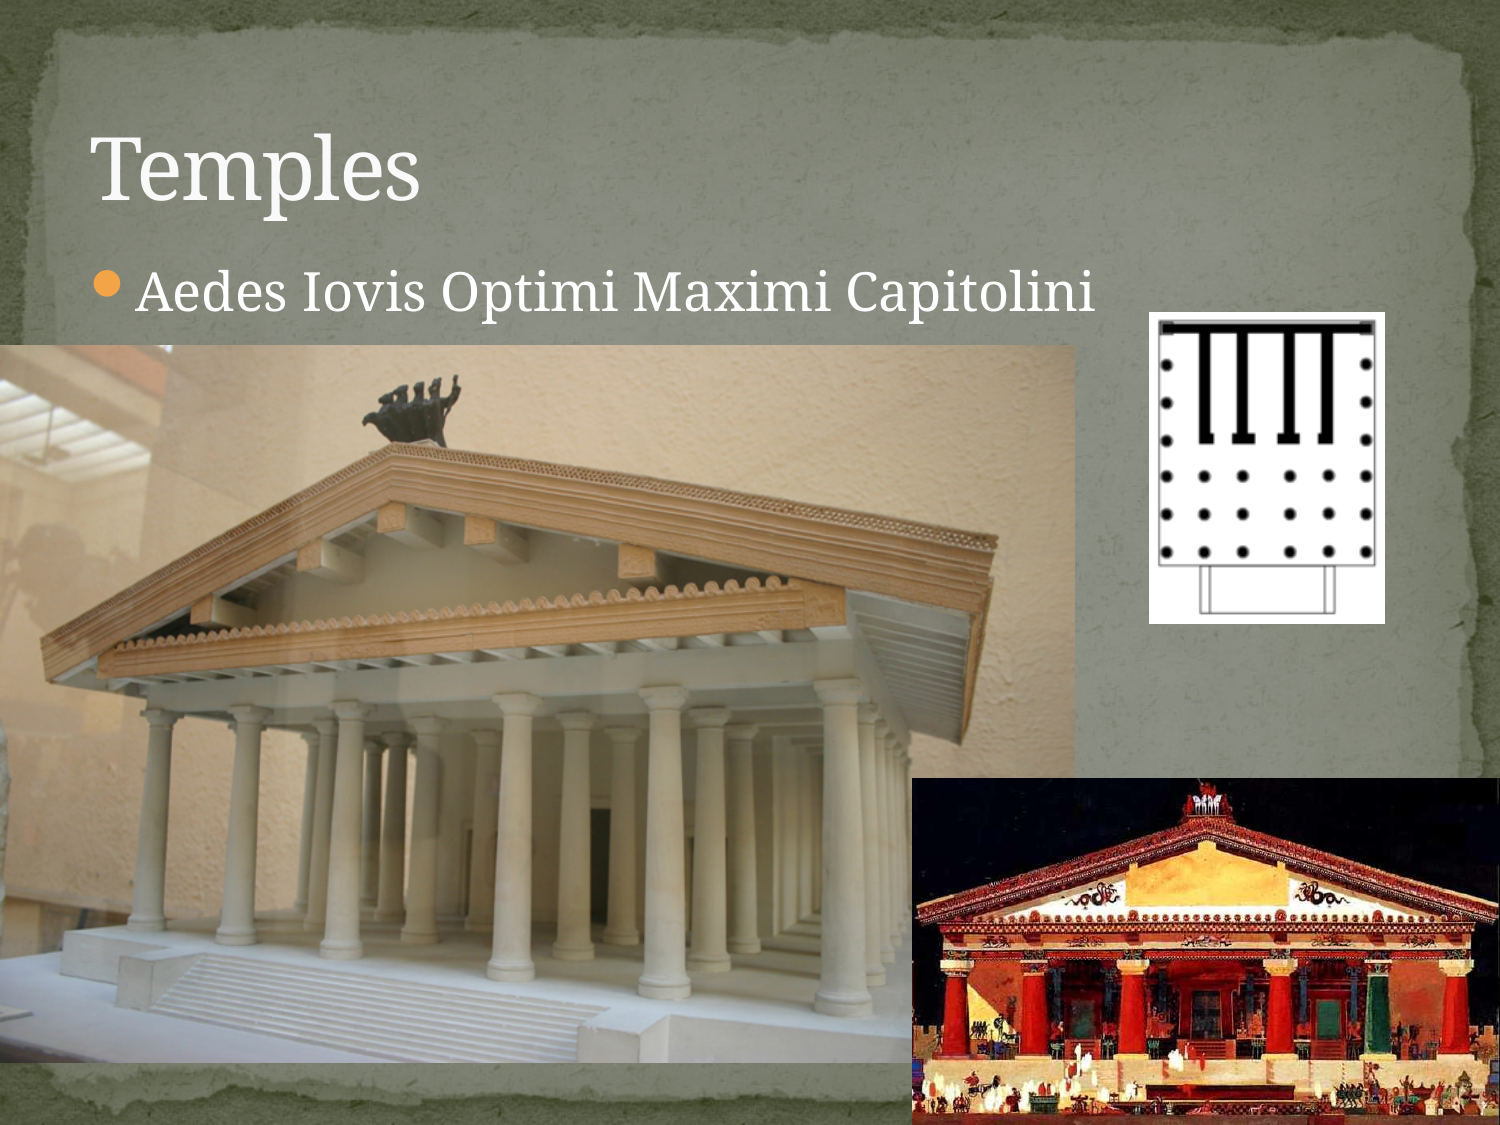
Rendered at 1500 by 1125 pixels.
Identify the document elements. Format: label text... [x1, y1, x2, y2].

picture [0, 345, 1500, 1125]
title Temples [74, 24, 1425, 225]
list Aedes Iovis Optimi Maximi Capitolini [75, 249, 1425, 767]
picture [1149, 312, 1385, 624]
